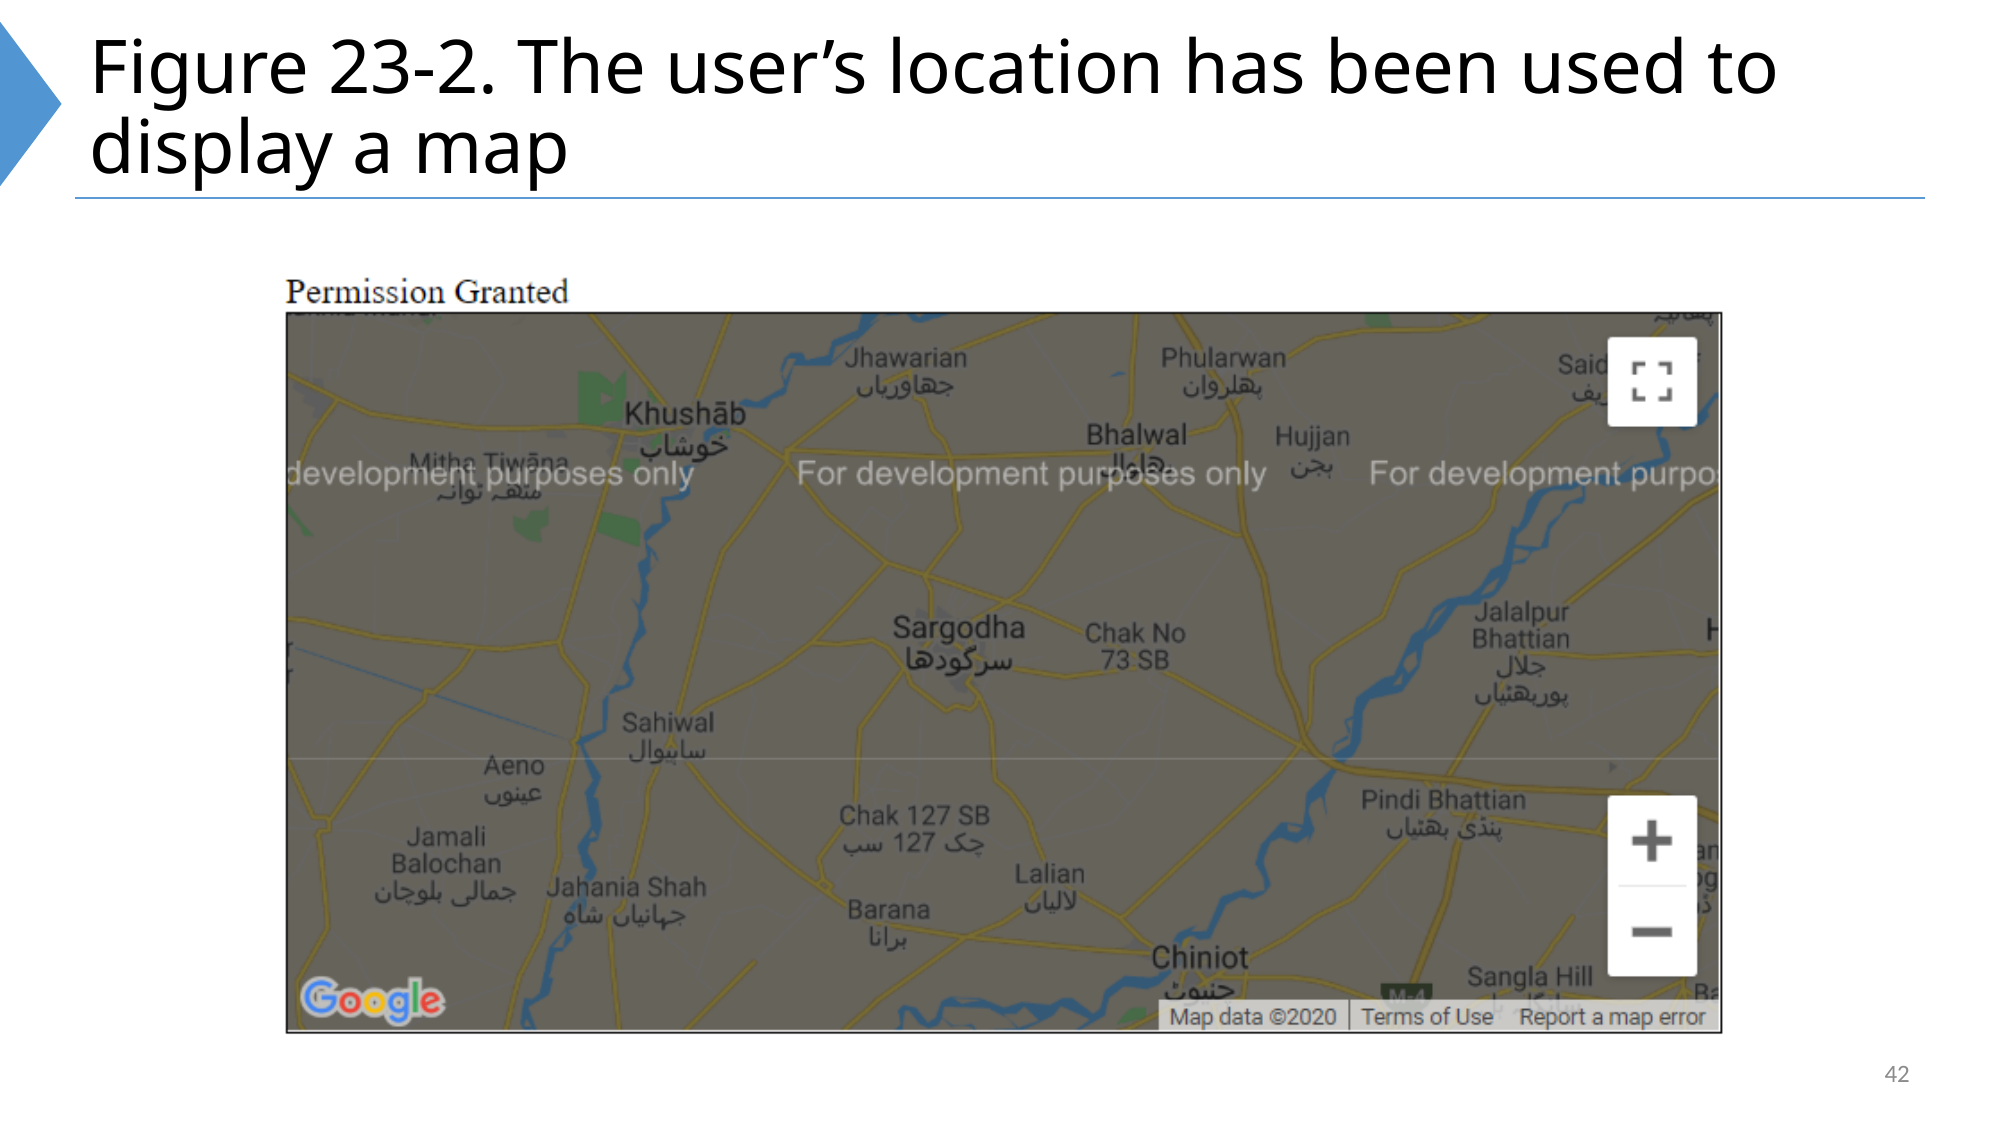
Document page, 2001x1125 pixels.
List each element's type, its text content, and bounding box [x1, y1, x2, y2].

slide_number 42 [1475, 1042, 1926, 1103]
title Figure 23-2. The user’s location has been used to display a map [74, 21, 1926, 198]
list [271, 273, 1728, 1043]
